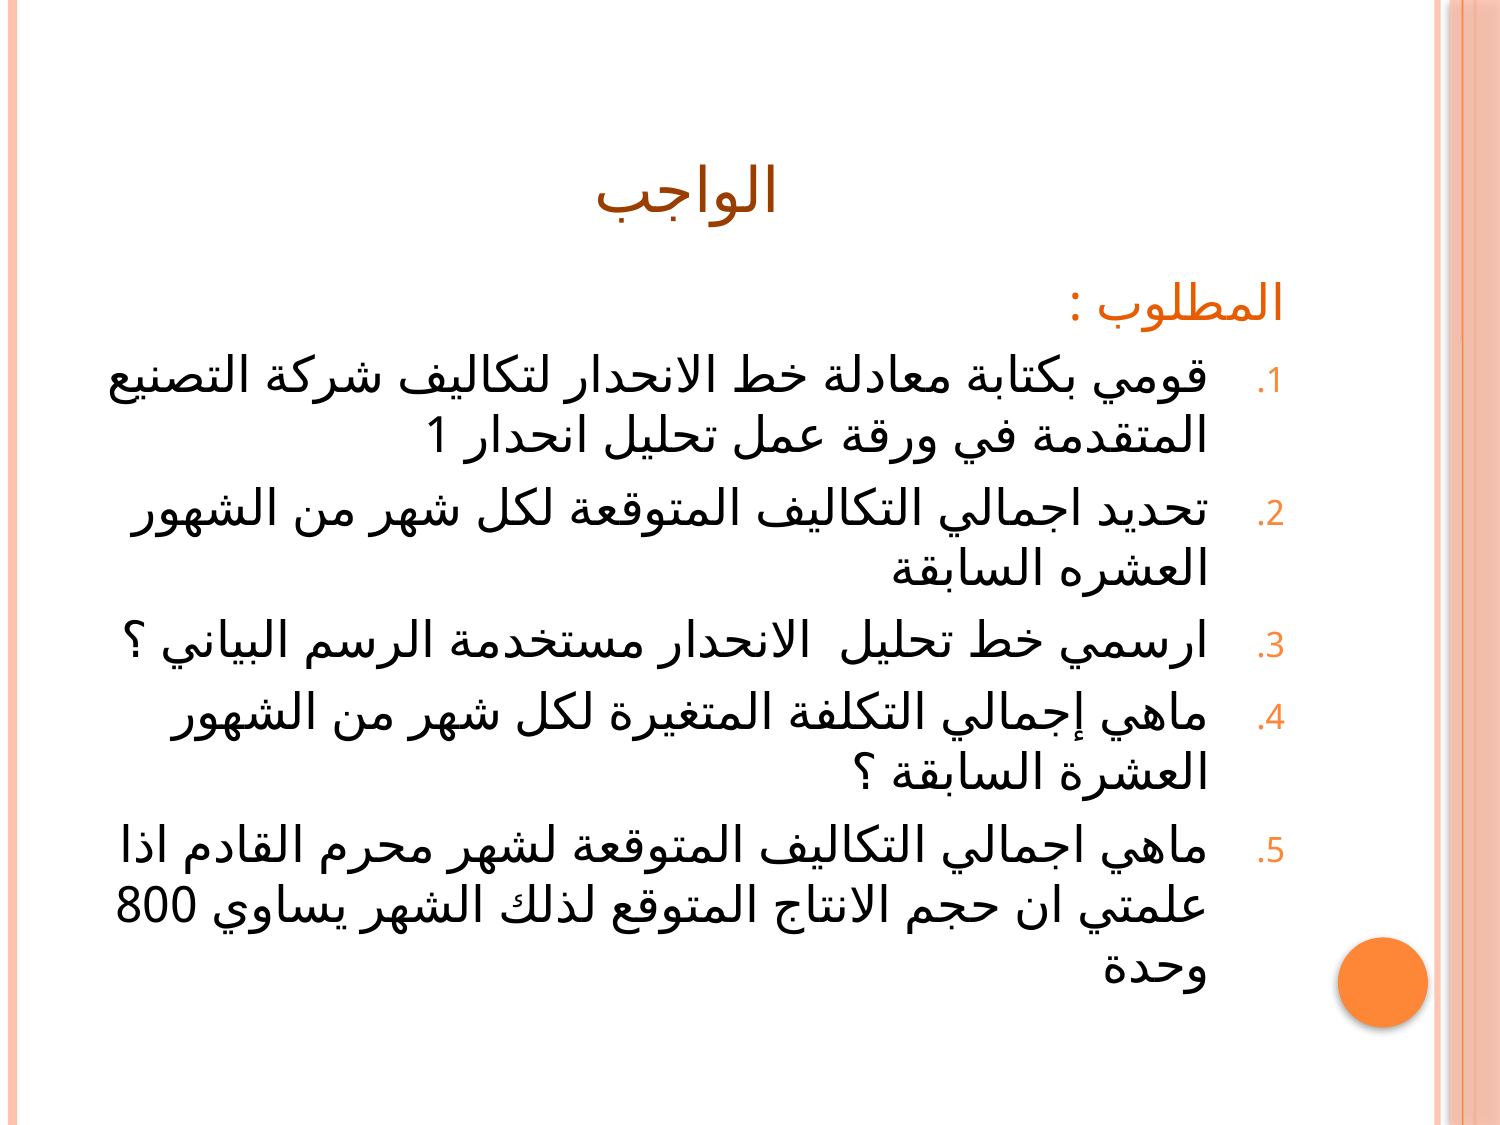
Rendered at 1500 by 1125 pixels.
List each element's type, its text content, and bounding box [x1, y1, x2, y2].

list المطلوب : قومي بكتابة معادلة خط الانحدار لتكاليف شركة التصنيع المتقدمة في ورقة عمل تحليل انحدار 1 تحديد اجمالي التكاليف المتوقعة لكل شهر من الشهور العشره السابقة ارسمي خط تحليل الانحدار مستخدمة الرسم البياني ؟ ماهي إجمالي التكلفة المتغيرة لكل شهر من الشهور العشرة السابقة ؟ ماهي اجمالي التكاليف المتوقعة لشهر محرم القادم اذا علمتي ان حجم الانتاج المتوقع لذلك الشهر يساوي 800 وحدة [75, 262, 1300, 1062]
title الواجب [75, 45, 1300, 233]
